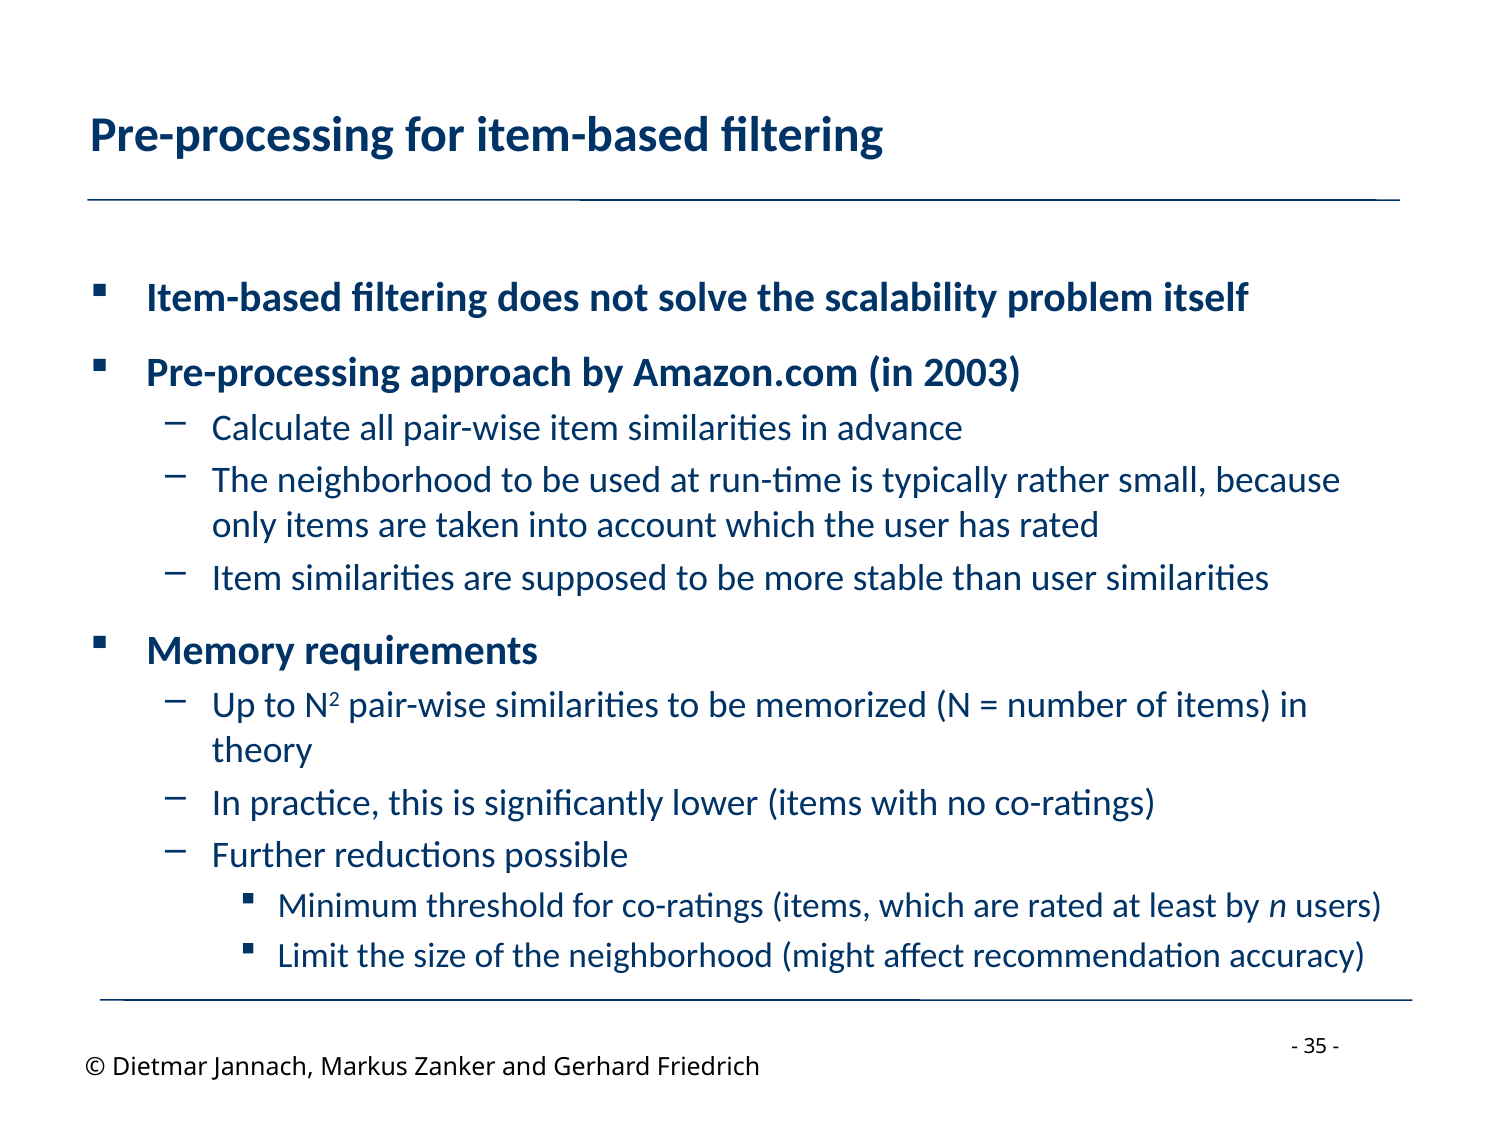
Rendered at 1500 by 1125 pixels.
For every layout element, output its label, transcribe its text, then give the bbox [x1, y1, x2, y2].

title Pre-processing for item-based filtering [74, 37, 1426, 226]
list Item-based filtering does not solve the scalability problem itself Pre-processing approach by Amazon.com (in 2003) Calculate all pair-wise item similarities in advance The neighborhood to be used at run-time is typically rather small, because only items are taken into account which the user has rated Item similarities are supposed to be more stable than user similarities Memory requirements Up to N2 pair-wise similarities to be memorized (N = number of items) in theory In practice, this is significantly lower (items with no co-ratings) Further reductions possible Minimum threshold for co-ratings (items, which are rated at least by n users) Limit the size of the neighborhood (might affect recommendation accuracy) [74, 262, 1426, 1006]
